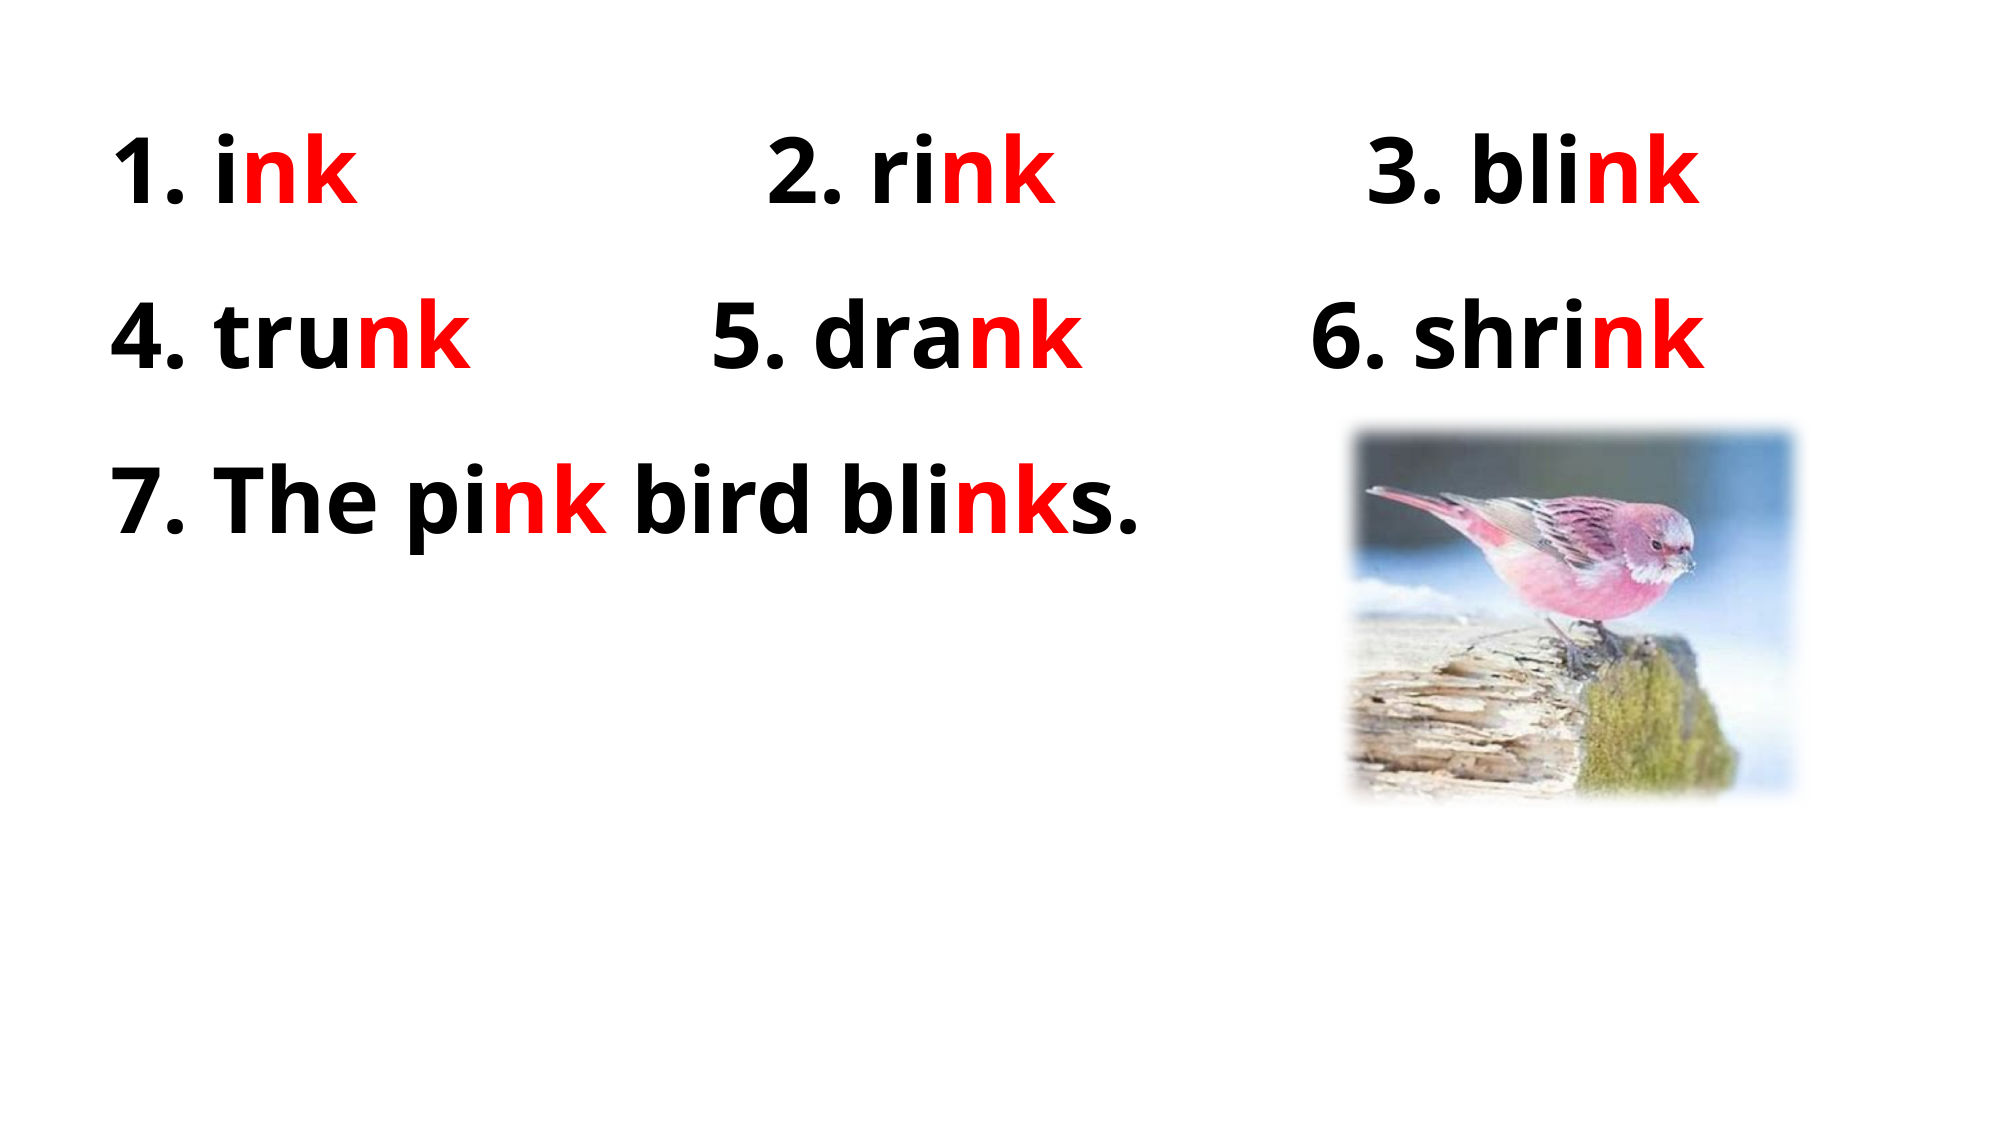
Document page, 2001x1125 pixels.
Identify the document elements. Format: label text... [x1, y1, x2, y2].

text_box ink 2. rink 3. blink 4. trunk 5. drank 6. shrink 7. The pink bird blinks. [95, 50, 1934, 560]
picture [1336, 414, 1811, 810]
